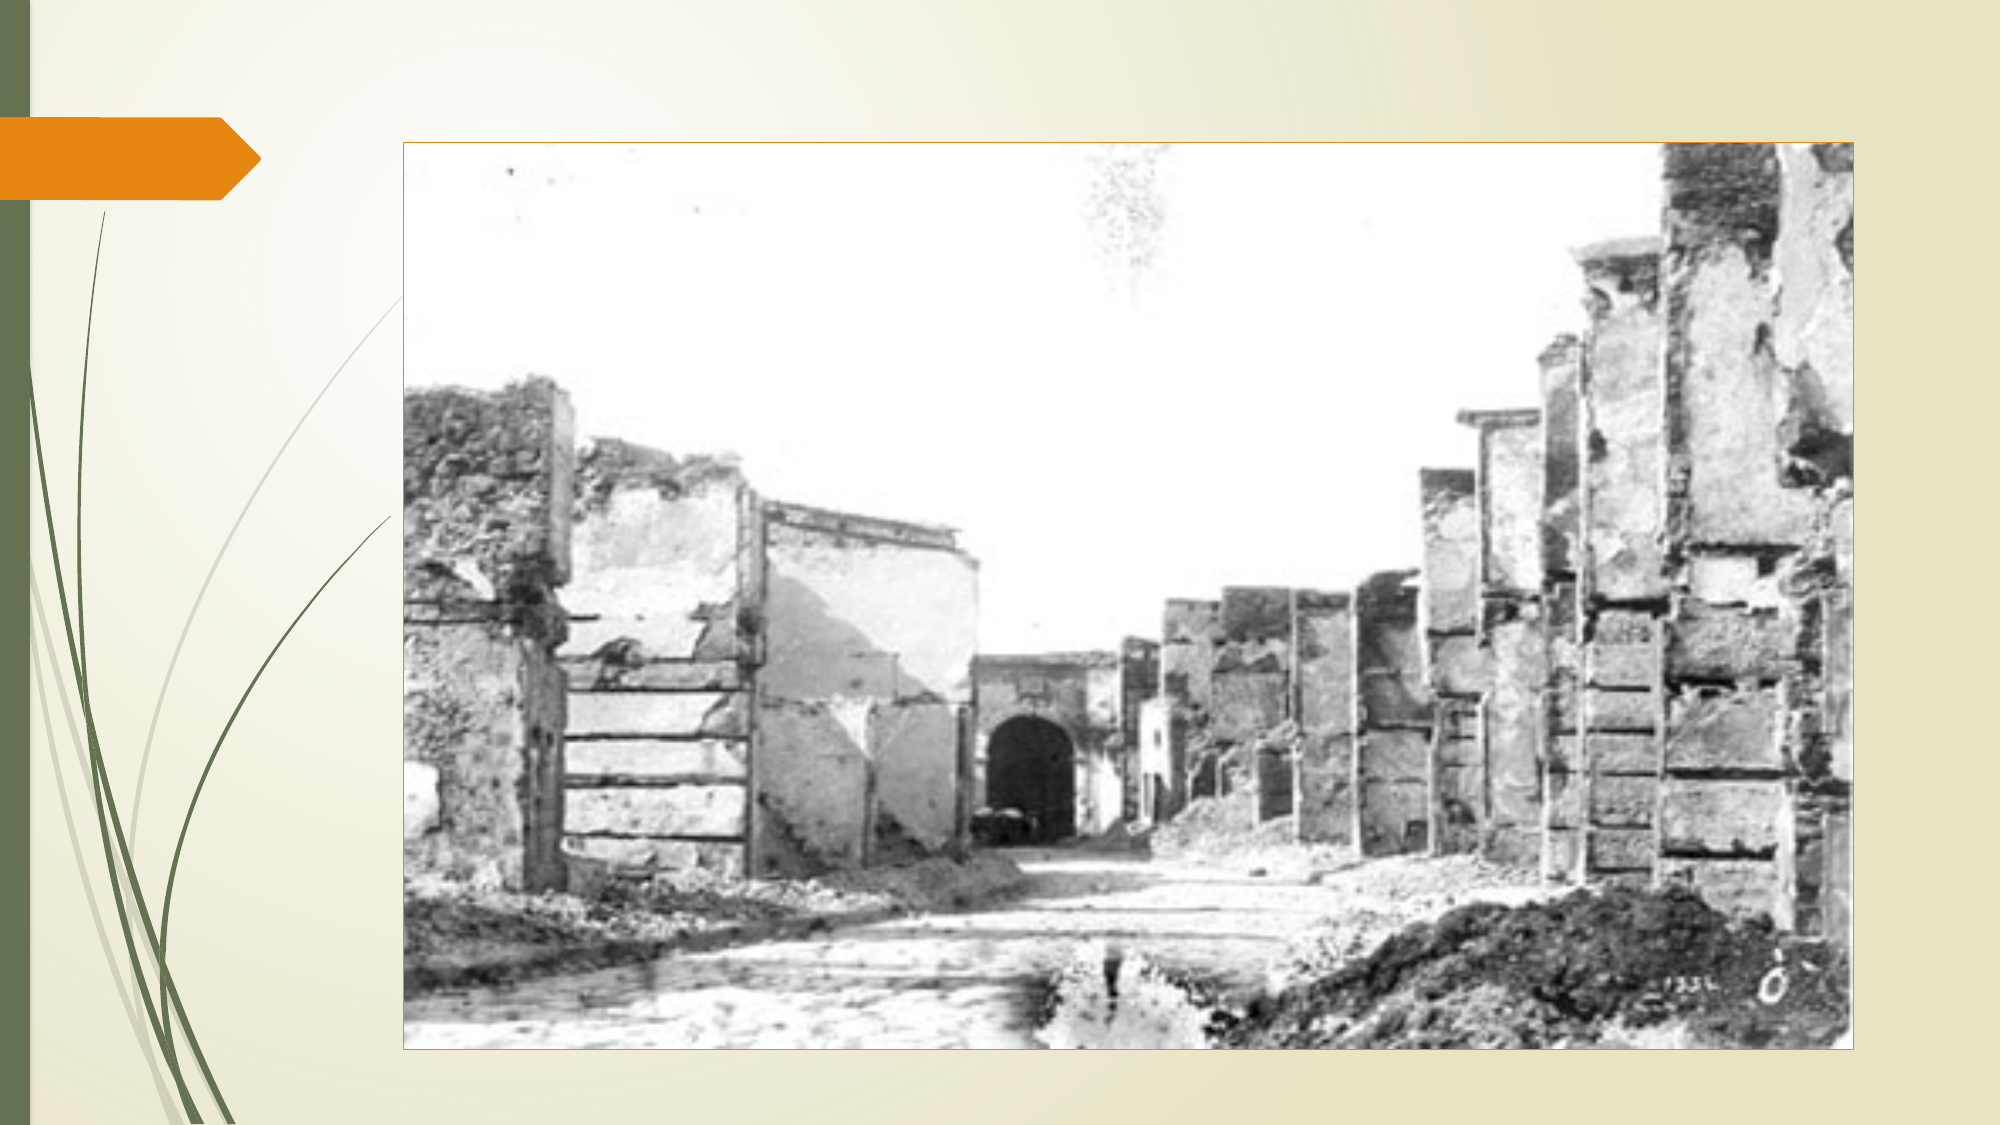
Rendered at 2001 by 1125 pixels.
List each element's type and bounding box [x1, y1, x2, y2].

picture [403, 142, 1854, 1051]
